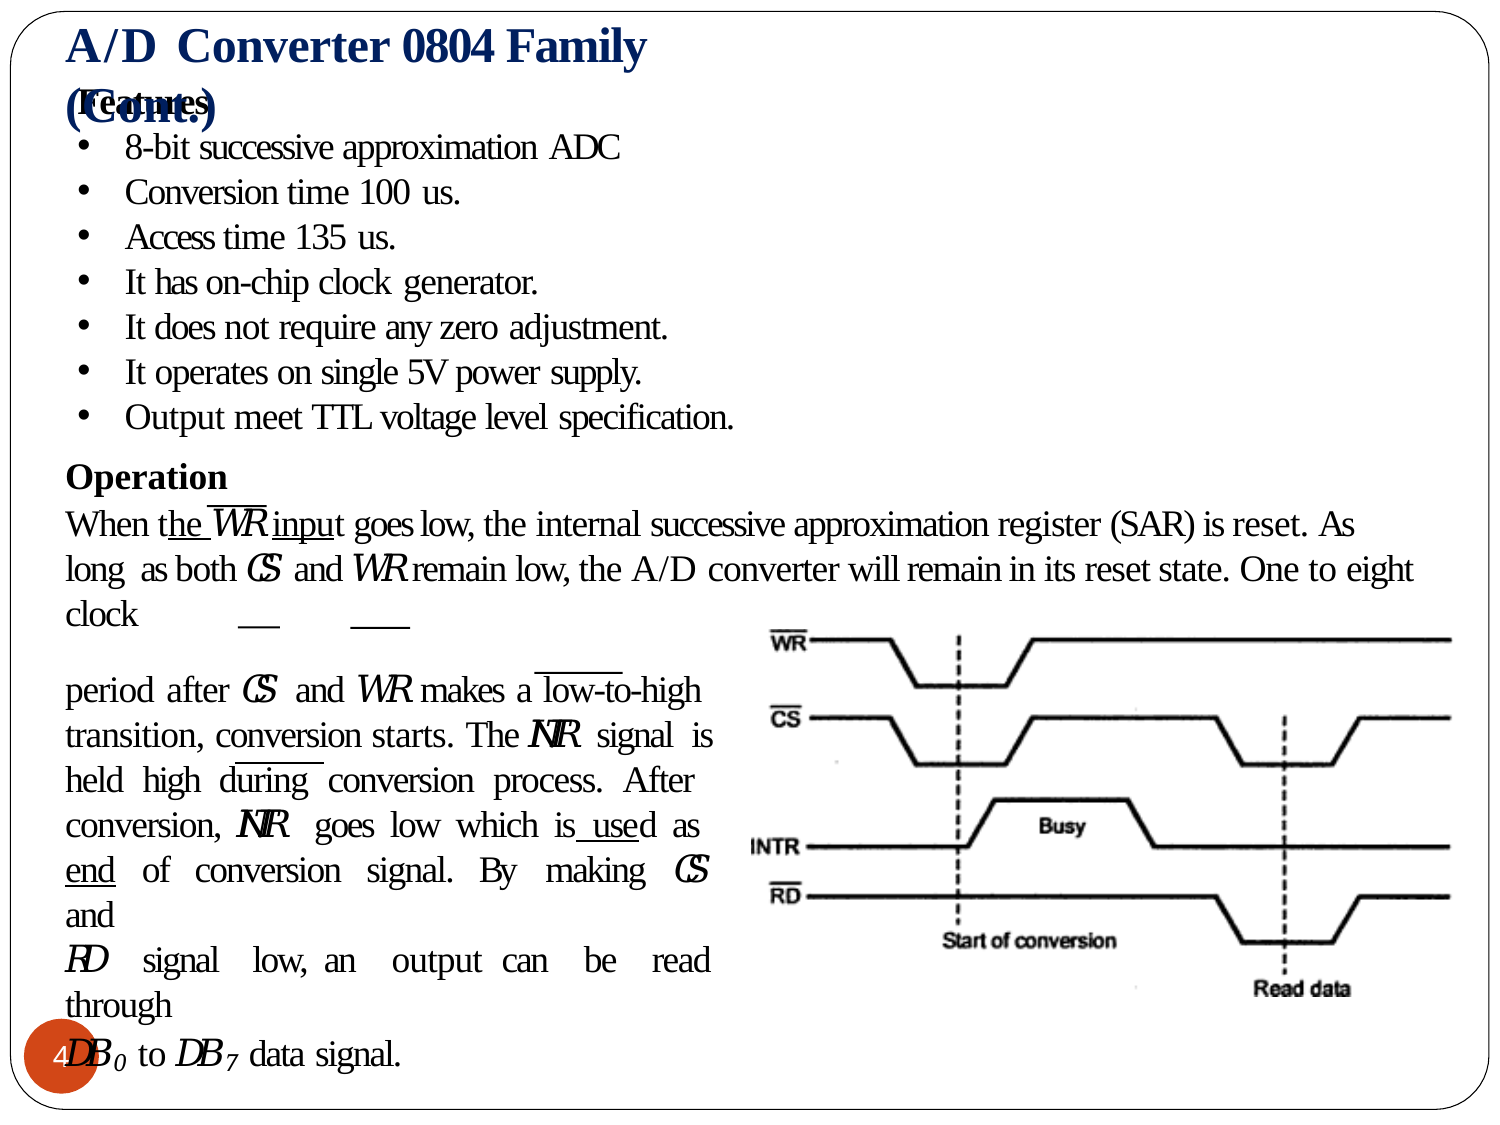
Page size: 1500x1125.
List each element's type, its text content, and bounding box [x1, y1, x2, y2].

text_box [23, 1019, 93, 1094]
text_box 4 [50, 1036, 56, 1074]
title A/D Converter 0804 Family (Cont.) [62, 10, 808, 201]
text_box Features 8-bit successive approximation ADC Conversion time 100 us. Access time 135 us. It has on-chip clock generator. It does not require any zero adjustment. It operates on single 5V power supply. Output meet TTL voltage level specification. Operation When the 𝑊𝑅 input goes low, the internal successive approximation register (SAR) is reset. As long as both 𝐶𝑆 and 𝑊𝑅 remain low, the A/D converter will remain in its reset state. One to eight clock period after 𝐶𝑆 and 𝑊𝑅 makes a low-to-high transition, conversion starts. The 𝐼𝑁𝑇𝑅 signal is held high during conversion process. After conversion, 𝐼𝑁𝑇𝑅 goes low which is used as end of conversion signal. By making 𝐶𝑆 and 𝑅𝐷 signal low, an output can be read through 𝐷𝐵0 to 𝐷𝐵7 data signal. [56, 74, 1423, 1077]
text_box [1423, 629, 1454, 997]
